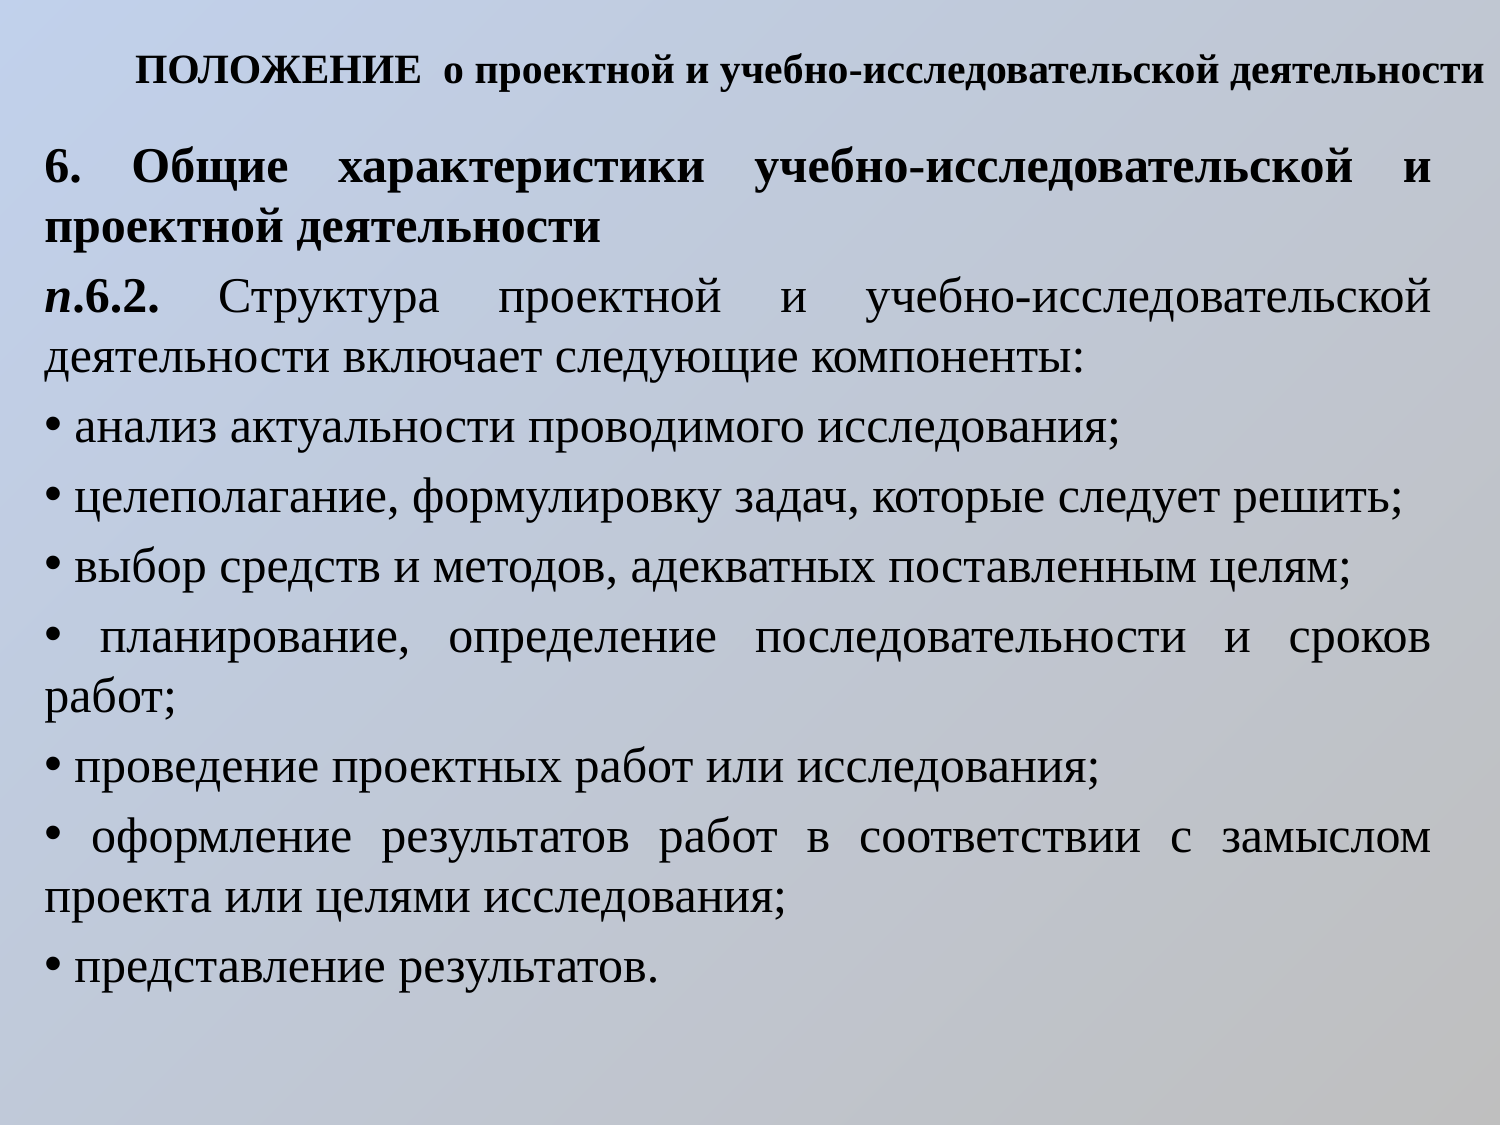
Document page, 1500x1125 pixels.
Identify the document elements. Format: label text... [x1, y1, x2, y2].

subtitle 6. Общие характеристики учебно-исследовательской и проектной деятельности п.6.2. Структура проектной и учебно-исследовательской деятельности включает следующие компоненты: анализ актуальности проводимого исследования; целеполагание, формулировку задач, которые следует решить; выбор средств и методов, адекватных поставленным целям; планирование, определение последовательности и сроков работ; проведение проектных работ или исследования; оформление результатов работ в соответствии с замыслом проекта или целями исследования; представление результатов. [29, 125, 1447, 1071]
title ПОЛОЖЕНИЕ о проектной и учебно-исследовательской деятельности [29, 30, 1500, 102]
